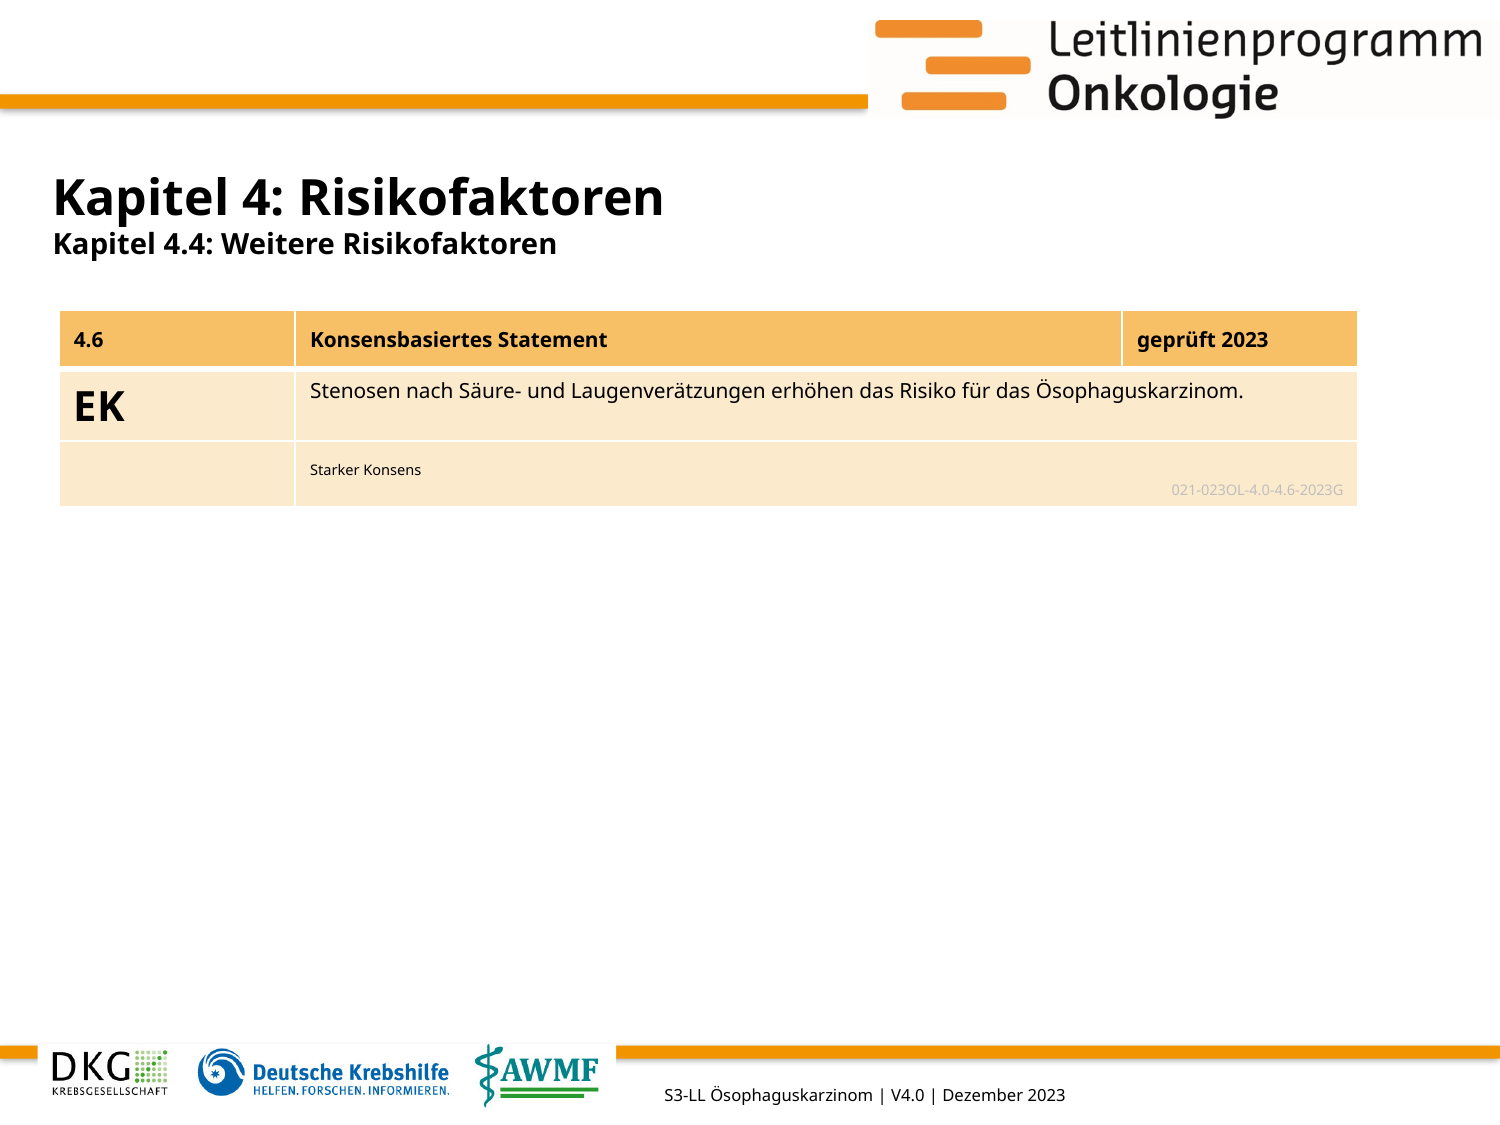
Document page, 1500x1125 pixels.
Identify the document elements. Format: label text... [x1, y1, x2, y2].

picture [37, 1044, 617, 1108]
table_cell [60, 442, 294, 506]
picture [868, 20, 1500, 119]
table_cell Starker Konsens 021-023OL-4.0-4.6-2023G [296, 442, 1357, 506]
table_cell EK [60, 372, 294, 440]
title Kapitel 4: Risikofaktoren Kapitel 4.4: Weitere Risikofaktoren [37, 125, 1463, 300]
text_box S3-LL Ösophaguskarzinom | V4.0 | Dezember 2023 [649, 1065, 1477, 1125]
table_header 4.6 [60, 311, 294, 366]
table_header geprüft 2023 [1123, 311, 1357, 366]
table_cell Stenosen nach Säure- und Laugenverätzungen erhöhen das Risiko für das Ösophaguskarzinom. [296, 372, 1357, 440]
table_header Konsensbasiertes Statement [296, 311, 1121, 366]
